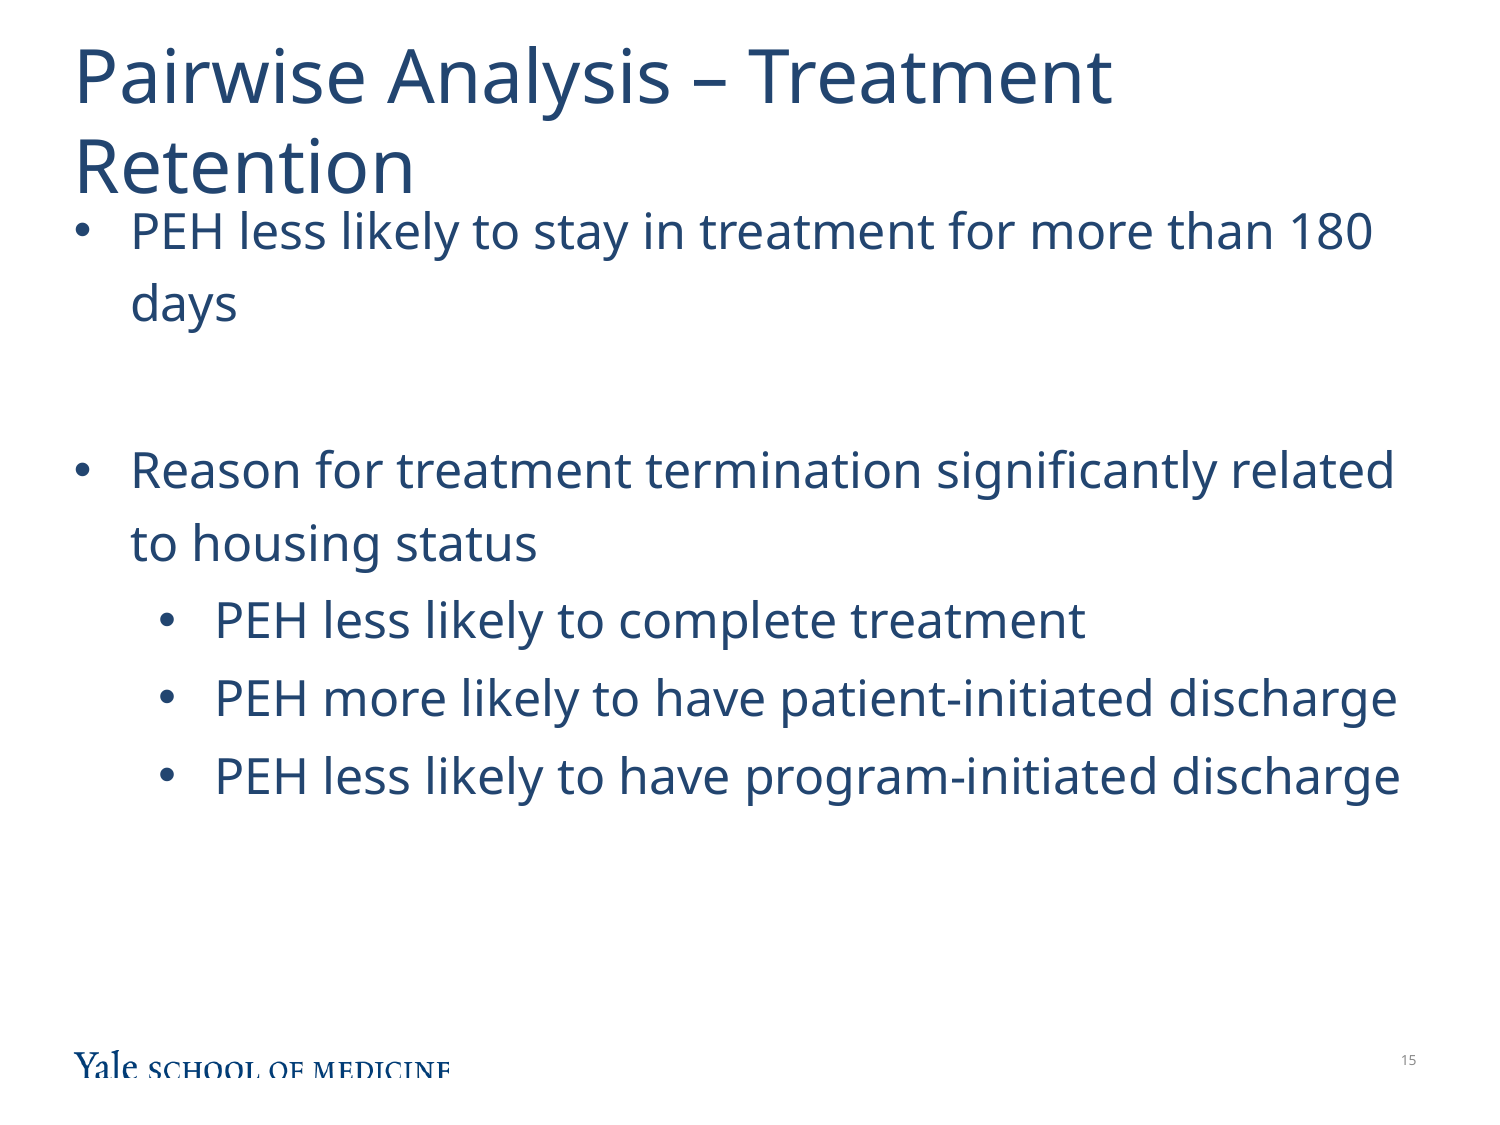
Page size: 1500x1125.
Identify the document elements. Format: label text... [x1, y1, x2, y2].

list PEH less likely to stay in treatment for more than 180 days Reason for treatment termination significantly related to housing status PEH less likely to complete treatment PEH more likely to have patient-initiated discharge PEH less likely to have program-initiated discharge [73, 187, 1407, 975]
title Pairwise Analysis – Treatment Retention [73, 76, 1407, 160]
slide_number 14 [1079, 1051, 1417, 1087]
